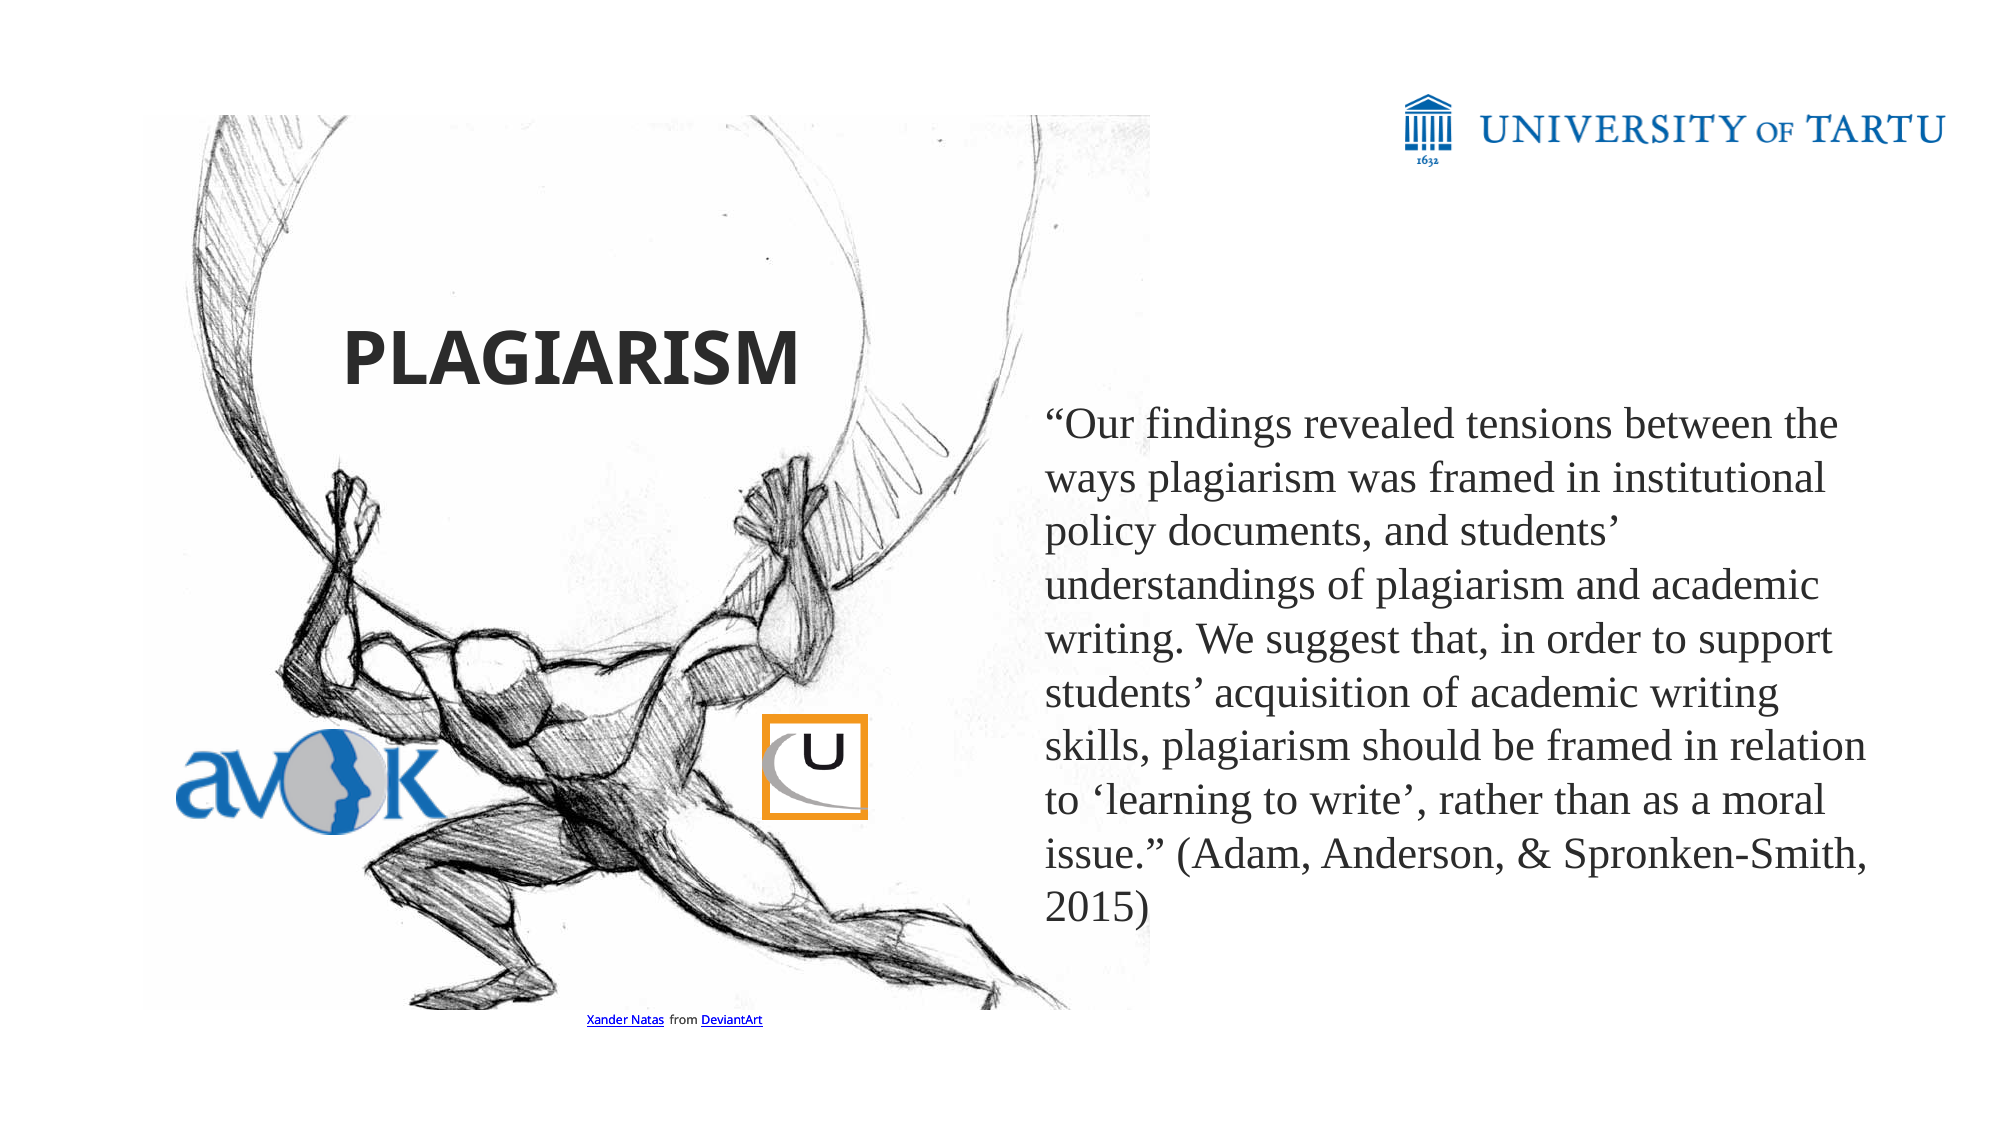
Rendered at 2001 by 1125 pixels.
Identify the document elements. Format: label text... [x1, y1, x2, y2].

text_box Xander Natas from DeviantArt [579, 1010, 918, 1037]
picture [143, 115, 1150, 1010]
text_box “Our findings revealed tensions between the ways plagiarism was framed in institutional policy documents, and students’ understandings of plagiarism and academic writing. We suggest that, in order to support students’ acquisition of academic writing skills, plagiarism should be framed in relation to ‘learning to write’, rather than as a moral issue.” (Adam, Anderson, & Spronken-Smith, 2015) [1150, 386, 1885, 941]
picture [1403, 94, 1947, 167]
